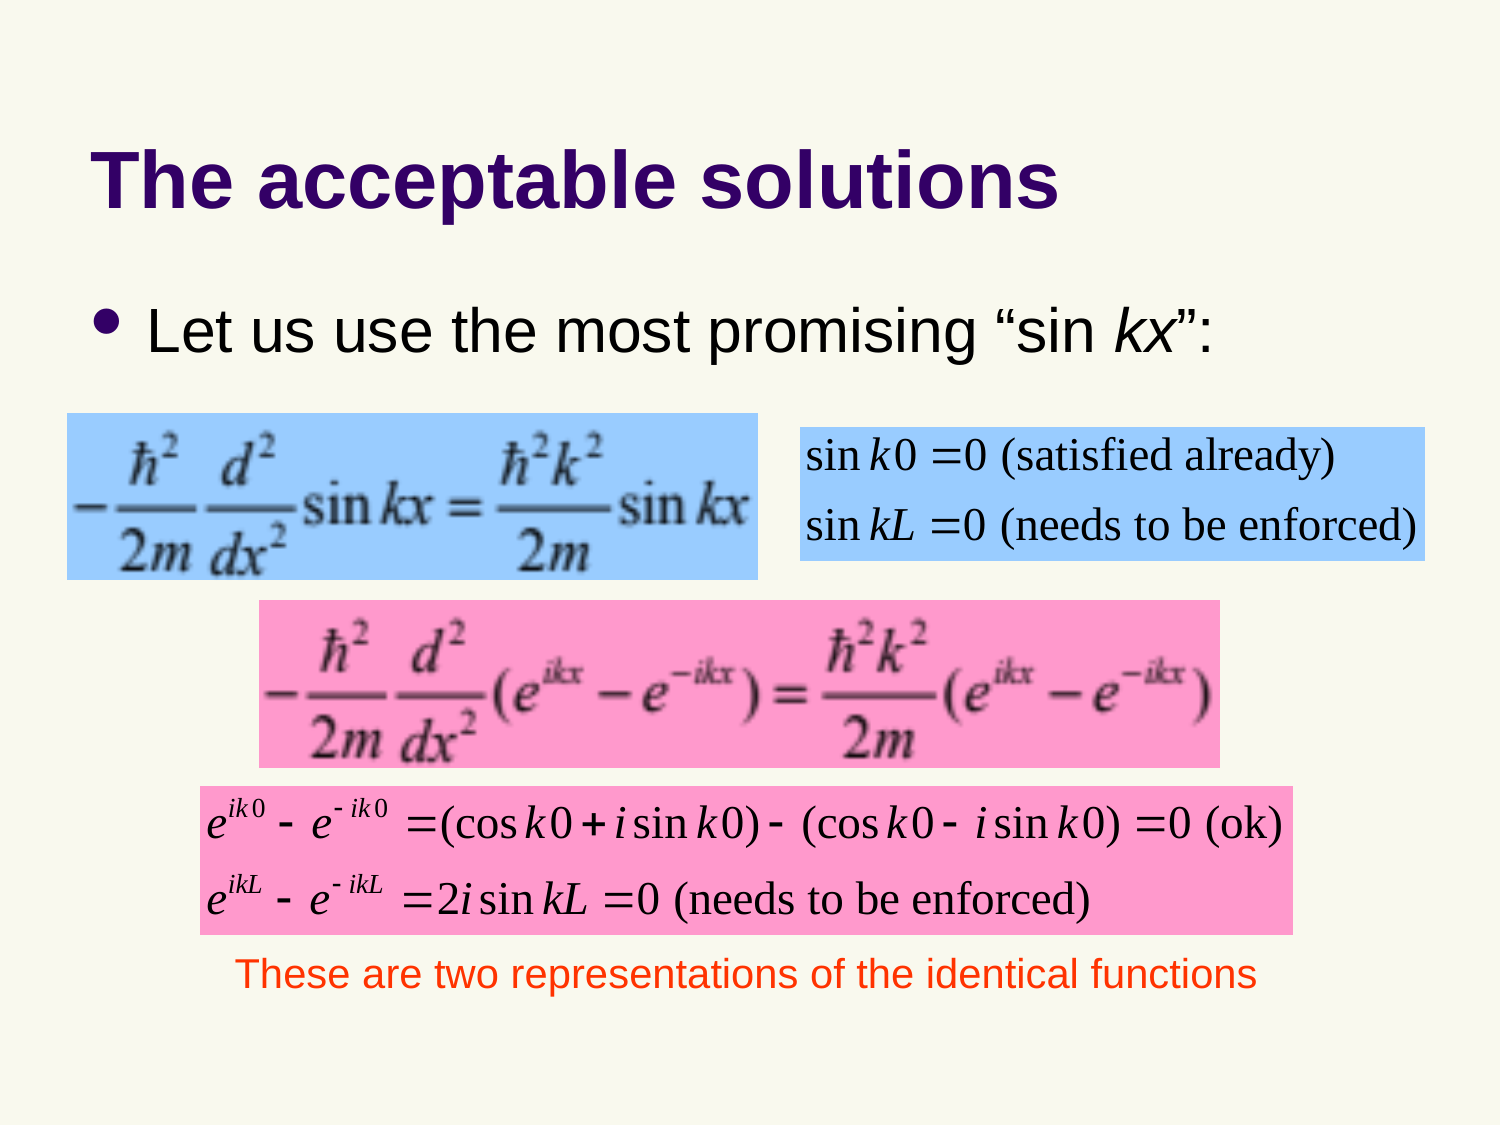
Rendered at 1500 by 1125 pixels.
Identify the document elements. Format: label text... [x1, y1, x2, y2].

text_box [67, 412, 758, 581]
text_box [199, 785, 1294, 936]
list Let us use the most promising “sin kx”: [75, 282, 1425, 1006]
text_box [258, 599, 1221, 768]
text_box These are two representations of the identical functions [219, 944, 1274, 1005]
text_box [799, 426, 1426, 562]
title The acceptable solutions [75, 20, 1425, 233]
